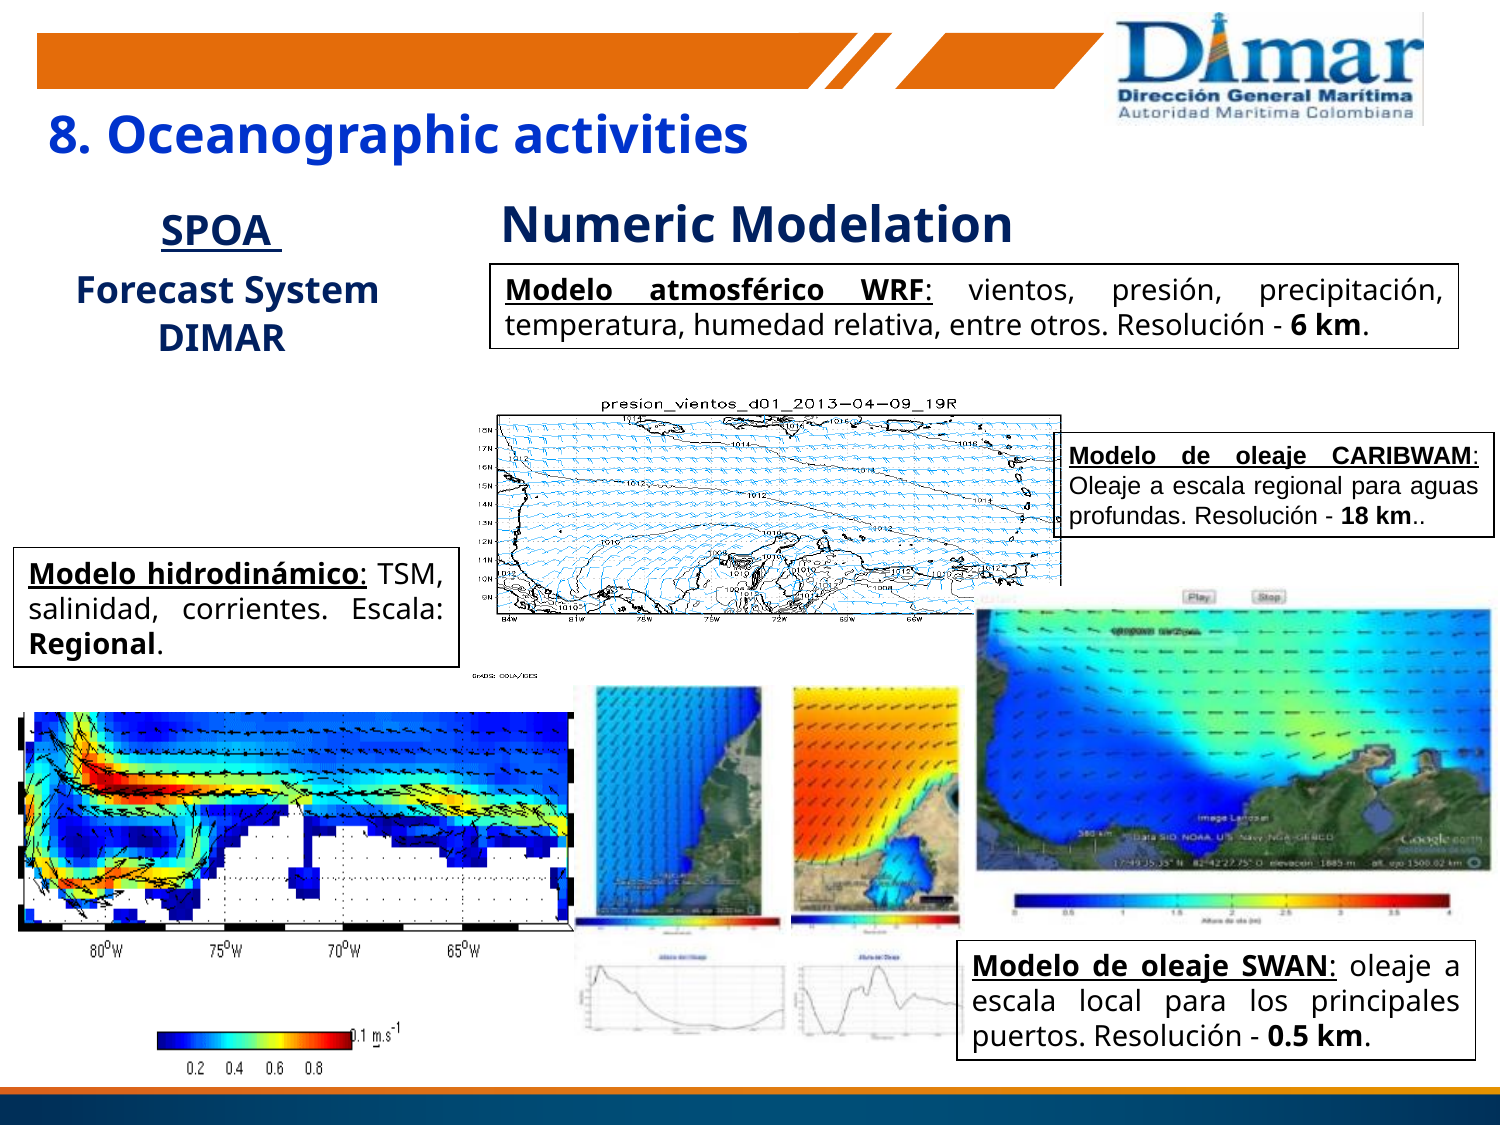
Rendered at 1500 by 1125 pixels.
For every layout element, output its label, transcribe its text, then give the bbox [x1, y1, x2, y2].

text_box Modelo atmosférico WRF: vientos, presión, precipitación, temperatura, humedad relativa, entre otros. Resolución - 6 km. [490, 263, 1459, 349]
picture [18, 712, 574, 1076]
text_box Numeric Modelation [191, 184, 1338, 260]
text_box SPOA Forecast System DIMAR [0, 196, 443, 367]
picture [1104, 12, 1424, 126]
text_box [572, 688, 965, 1043]
picture [0, 1087, 1500, 1125]
text_box Modelo de oleaje SWAN: oleaje a escala local para los principales puertos. Resolución - 0.5 km. [956, 940, 1476, 1060]
text_box Modelo de oleaje CARIBWAM: Oleaje a escala regional para aguas profundas. Resolución - 18 km.. [1094, 432, 1495, 538]
text_box Modelo hidrodinámico: TSM, salinidad, corrientes. Escala: Regional. [13, 547, 459, 668]
picture [469, 349, 1498, 928]
text_box 8. Oceanographic activities [0, 94, 928, 172]
